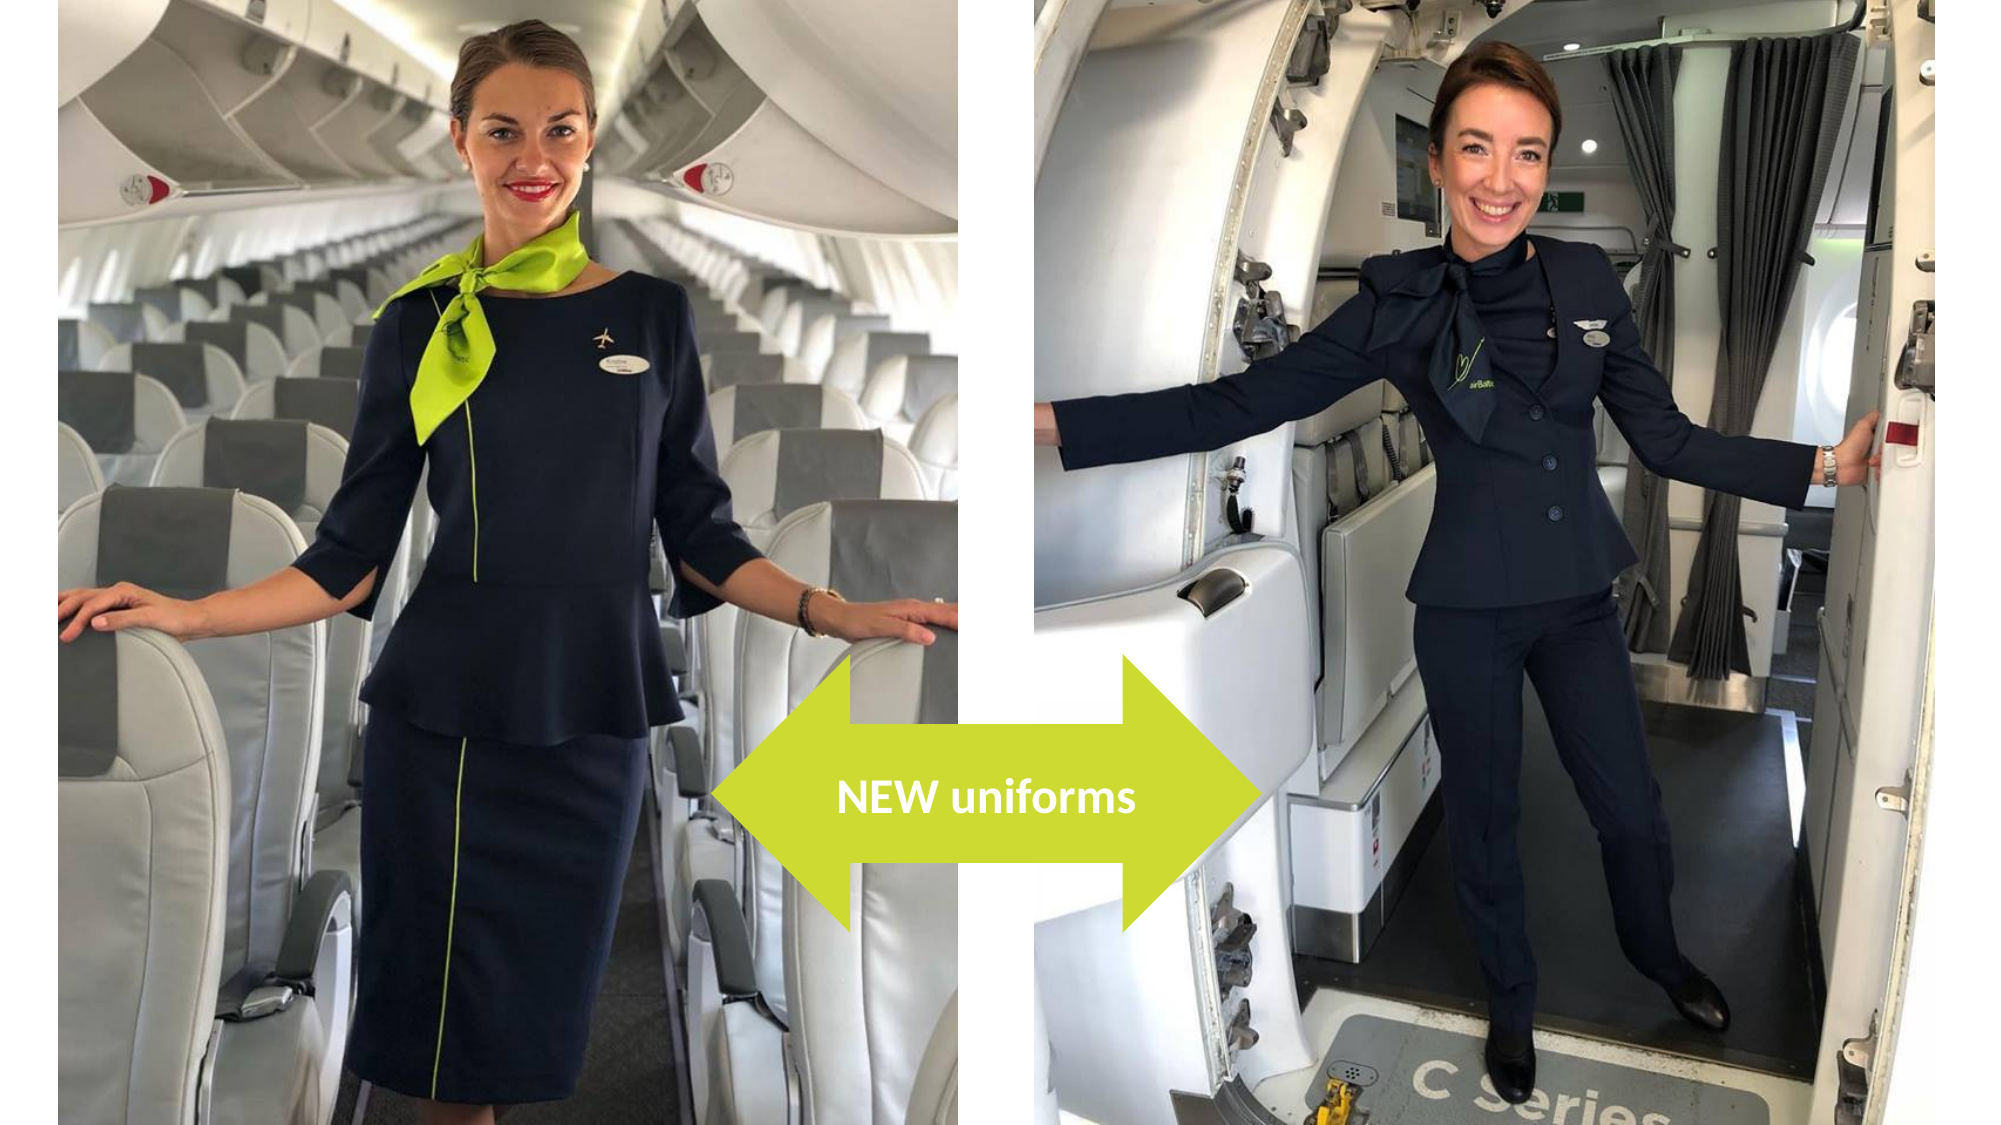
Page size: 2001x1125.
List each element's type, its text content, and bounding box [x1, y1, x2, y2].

text_box NEW uniforms [958, 724, 1034, 863]
picture [0, 0, 2000, 1125]
